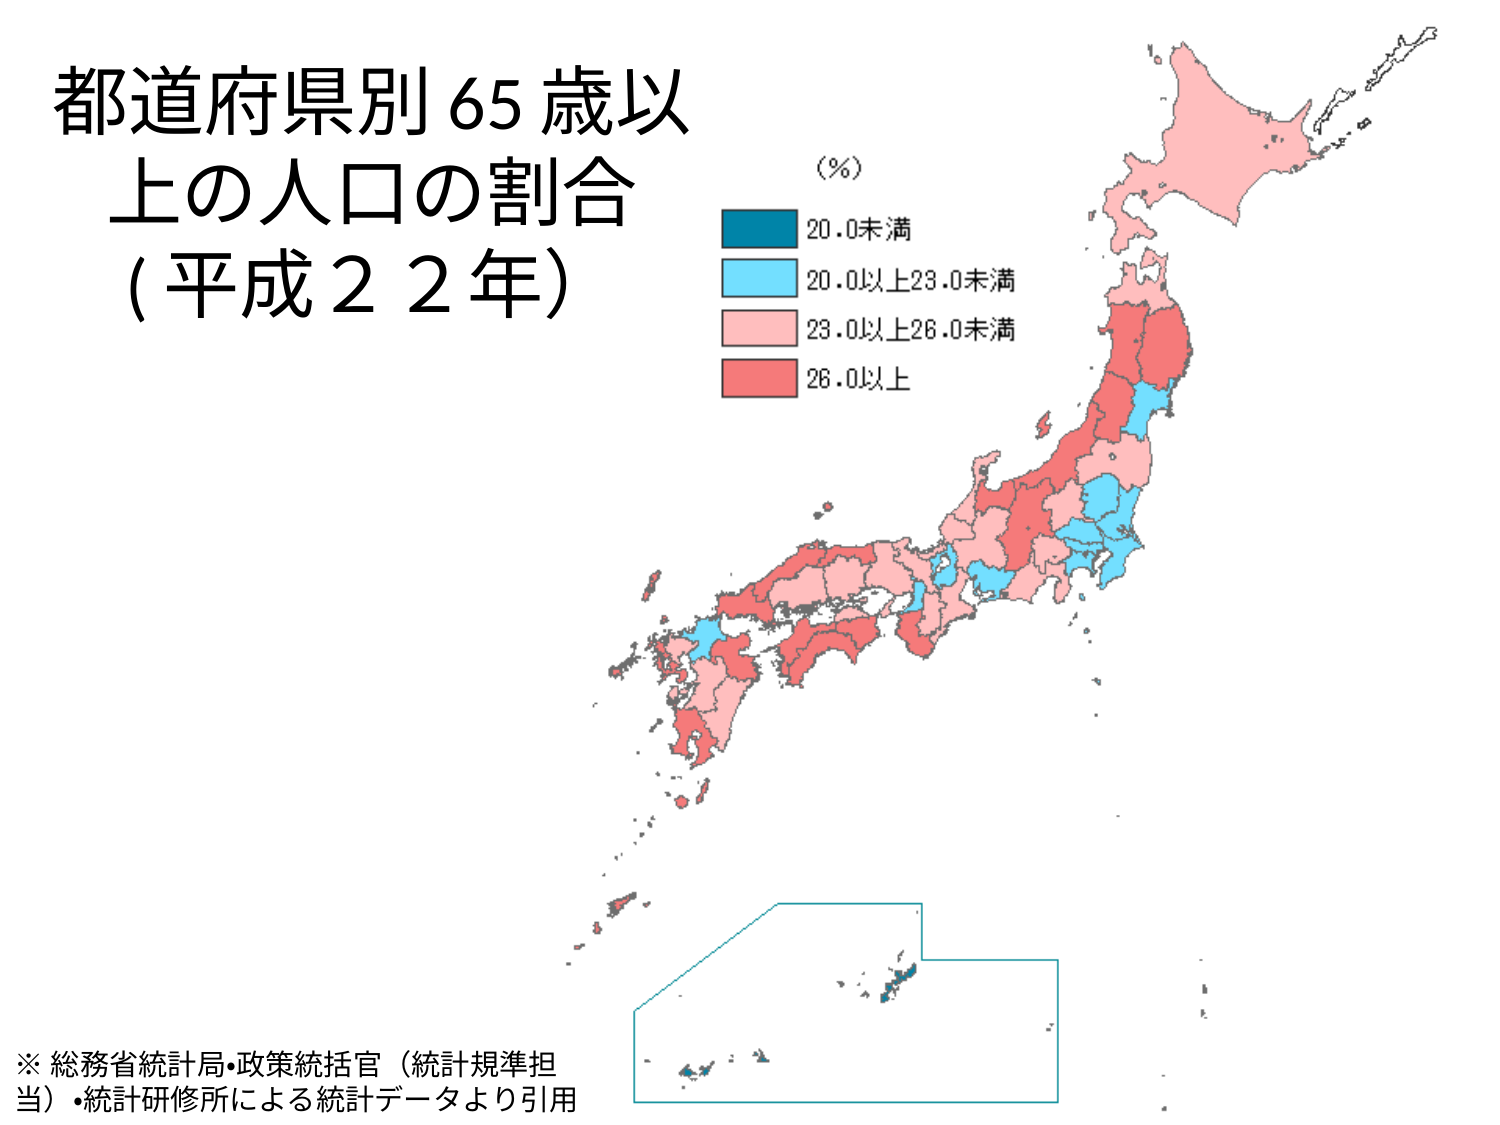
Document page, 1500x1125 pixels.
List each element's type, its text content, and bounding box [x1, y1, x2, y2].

text_box ※総務省統計局・政策統括官（統計規準担当）・統計研修所による統計データより引用 [0, 1039, 513, 1124]
picture [518, 21, 1467, 1125]
title 都道府県別65歳以上の人口の割合 (平成２２年） [17, 42, 513, 339]
